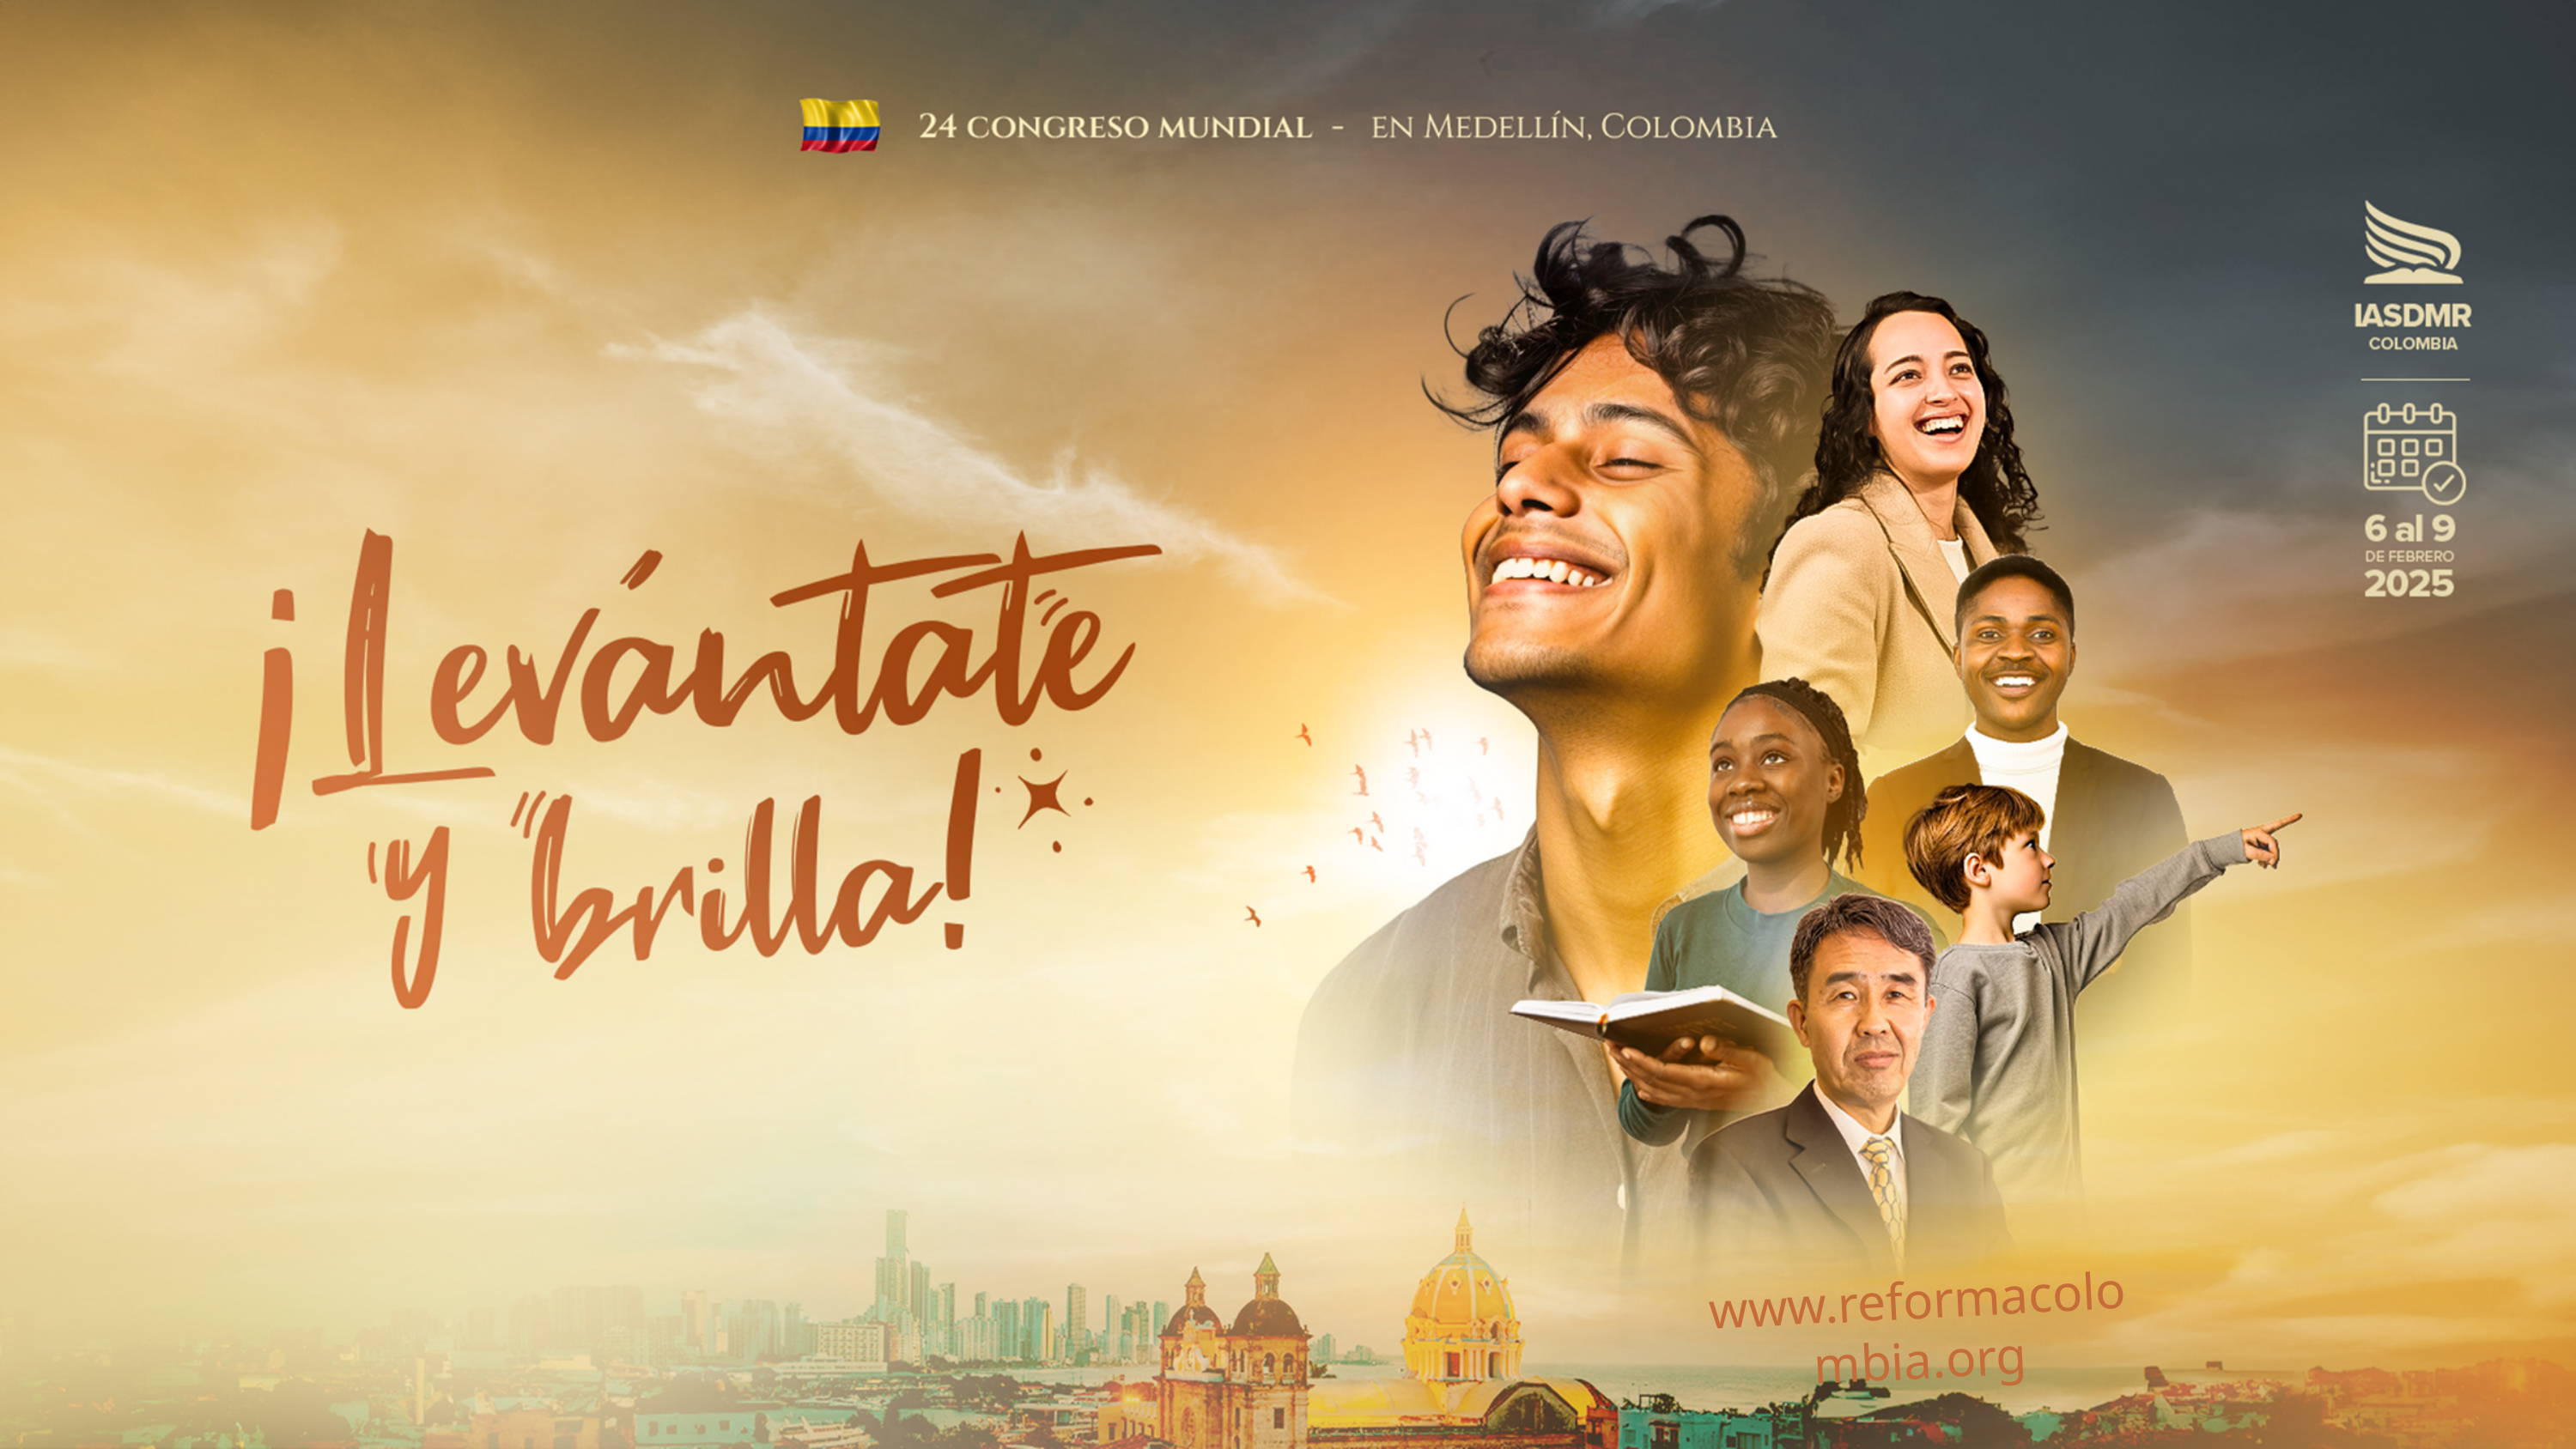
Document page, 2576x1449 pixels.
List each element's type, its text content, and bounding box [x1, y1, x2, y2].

text_box [0, 0, 2576, 1449]
text_box www.reformacolombia.org [1674, 1250, 2164, 1408]
